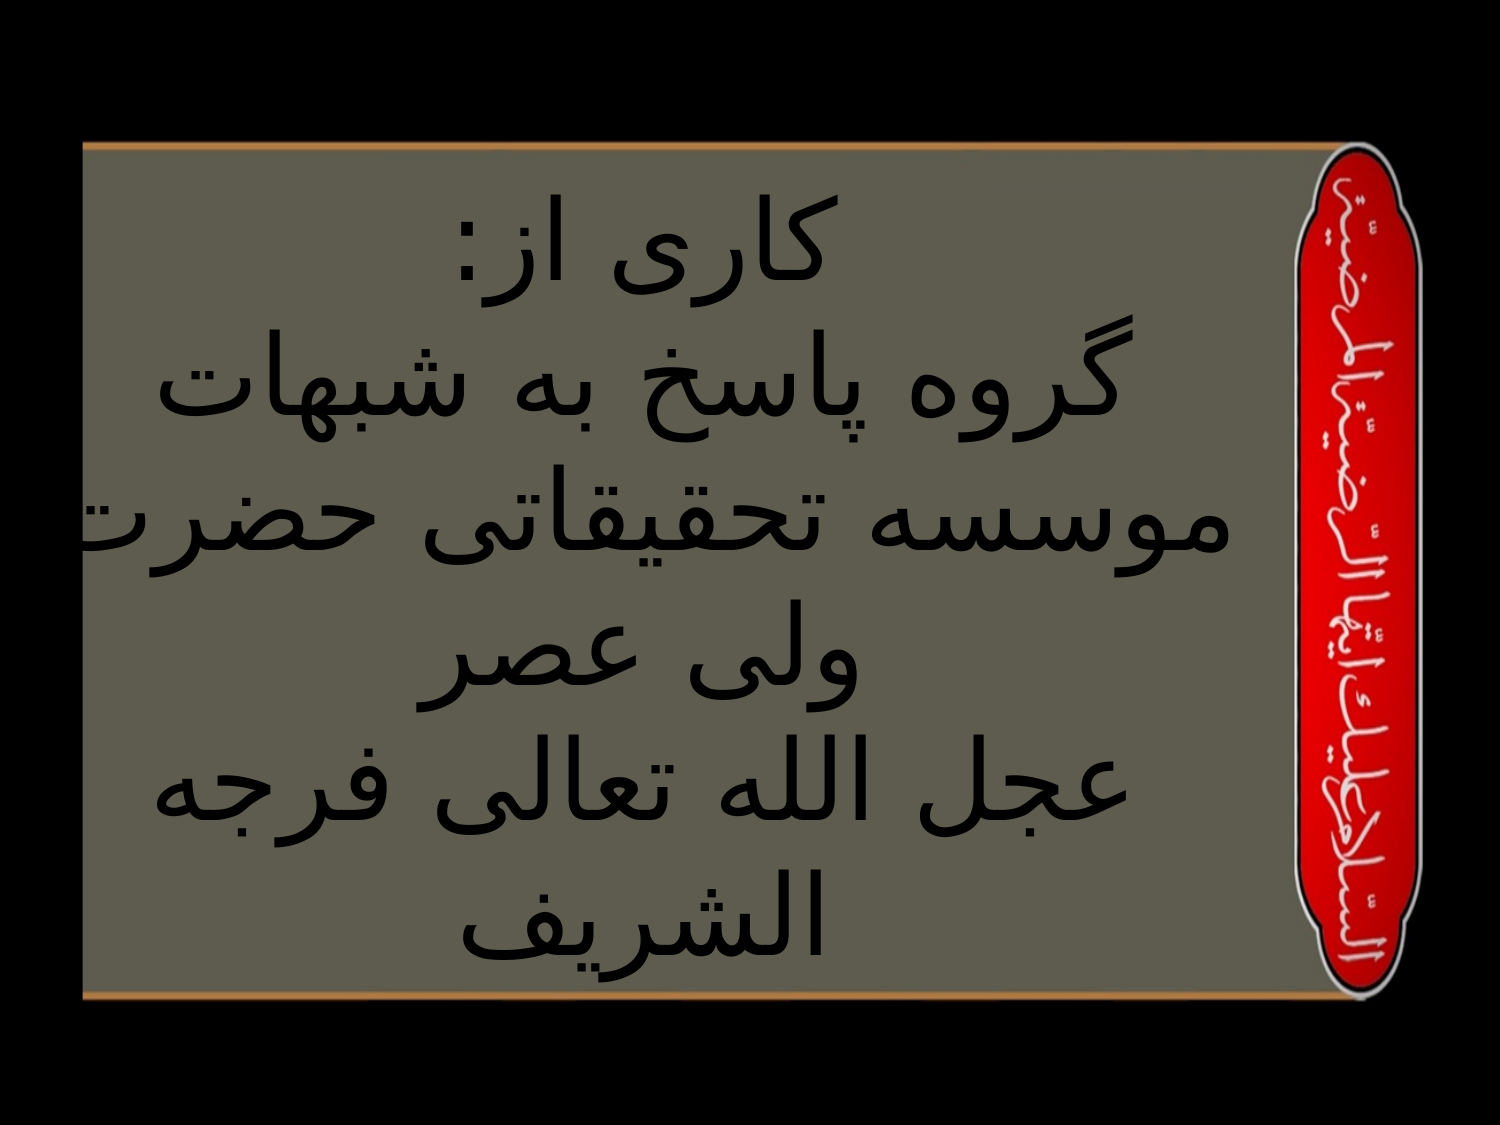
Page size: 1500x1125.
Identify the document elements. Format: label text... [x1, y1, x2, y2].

picture [0, 0, 1500, 1125]
text_box کاری از: گروه پاسخ به شبهات موسسه تحقیقاتی حضرت ولی عصر عجل الله تعالی فرجه الشریف www.valiasr-aj.com [29, 160, 1258, 1125]
